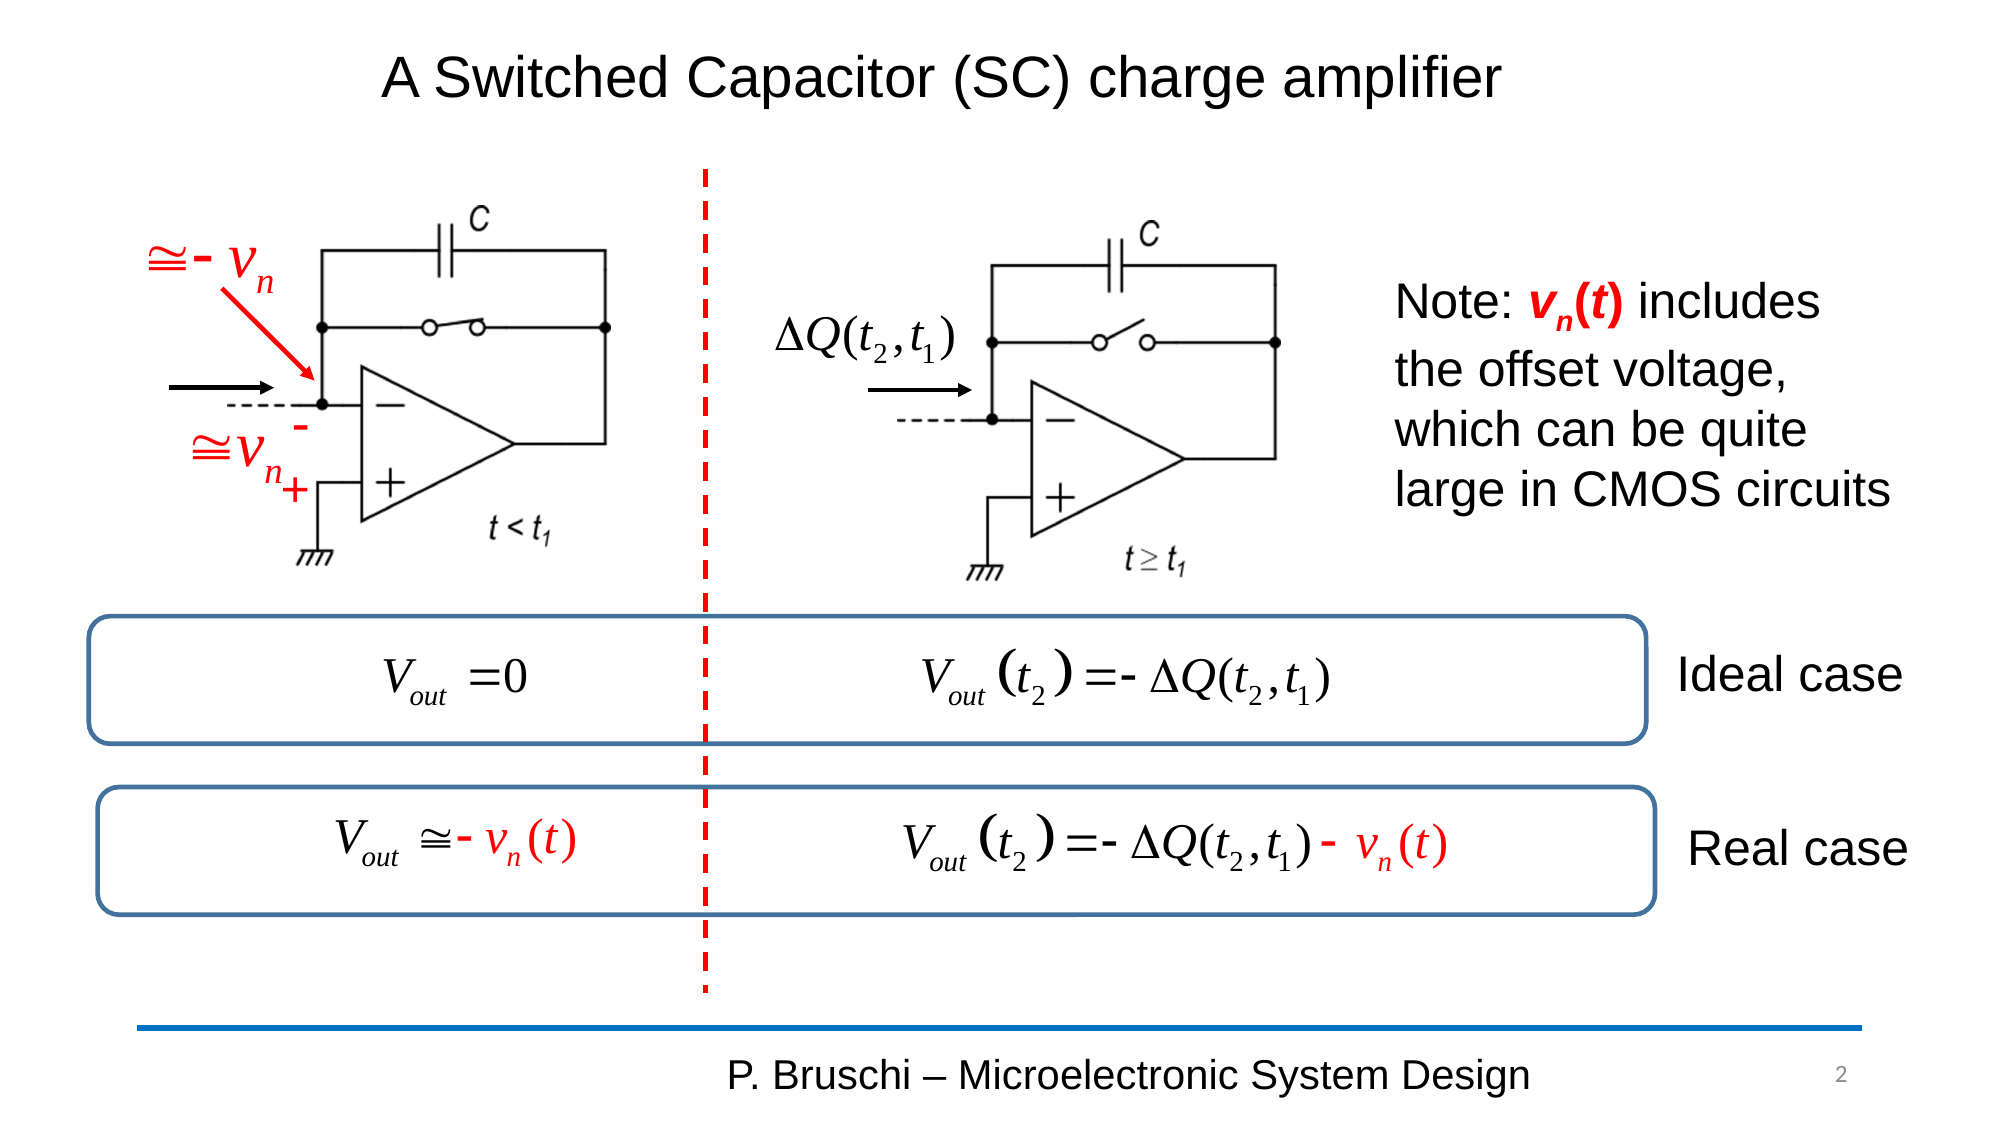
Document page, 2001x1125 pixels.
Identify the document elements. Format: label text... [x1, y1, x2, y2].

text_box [177, 402, 294, 499]
text_box Ideal case [1661, 634, 1919, 710]
footer P. Bruschi – Microelectronic System Design [662, 1042, 1596, 1103]
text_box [330, 803, 585, 879]
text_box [378, 642, 537, 718]
slide_number 2 [1718, 1042, 1863, 1103]
text_box Note: vn(t) includes the offset voltage, which can be quite large in CMOS circuits [1379, 261, 1913, 525]
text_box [132, 213, 287, 310]
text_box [897, 803, 1457, 888]
title A Switched Capacitor (SC) charge amplifier [88, 24, 1814, 134]
picture [227, 205, 611, 566]
text_box [706, 615, 1648, 745]
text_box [916, 638, 1342, 722]
picture [897, 220, 1281, 581]
text_box Real case [1672, 807, 1924, 883]
text_box [706, 785, 1657, 916]
text_box [96, 785, 705, 916]
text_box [221, 288, 315, 381]
text_box [87, 615, 705, 745]
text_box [766, 300, 967, 376]
